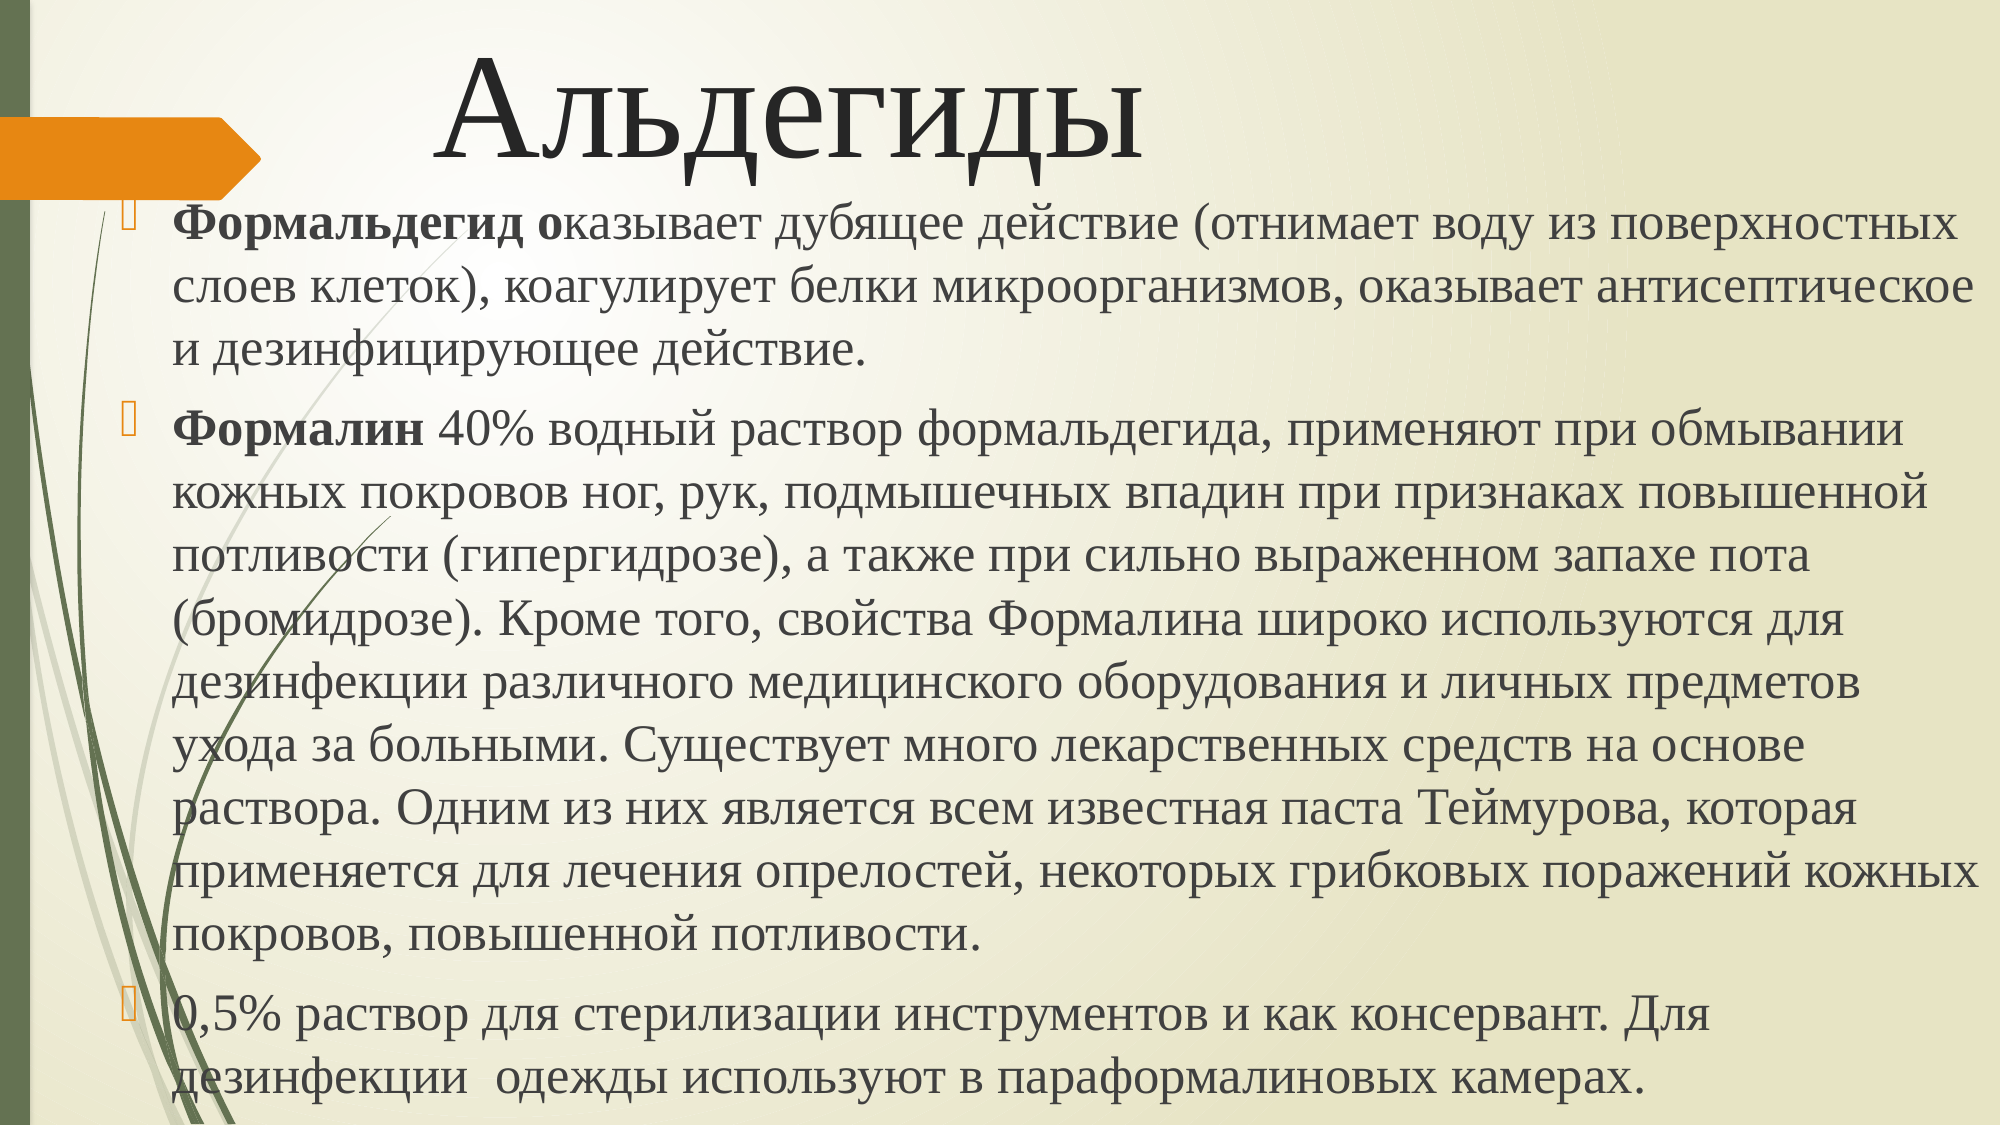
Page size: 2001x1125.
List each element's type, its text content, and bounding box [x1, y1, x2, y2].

list Формальдегид оказывает дубящее действие (отнимает воду из поверхностных слоев клеток), коагулирует белки микроорганизмов, оказывает антисептическое и дезинфицирующее действие. Формалин 40% водный раствор формальдегида, применяют при обмывании кожных покровов ног, рук, подмышечных впадин при признаках повышенной потливости (гипергидрозе), а также при сильно выраженном запахе пота (бромидрозе). Кроме того, свойства Формалина широко используются для дезинфекции различного медицинского оборудования и личных предметов ухода за больными. Существует много лекарственных средств на основе раствора. Одним из них является всем известная паста Теймурова, которая применяется для лечения опрелостей, некоторых грибковых поражений кожных покровов, повышенной потливости. 0,5% раствор для стерилизации инструментов и как консервант. Для дезинфекции одежды используют в параформалиновых камерах. [105, 179, 2000, 1125]
title Альдегиды [417, 0, 1880, 179]
